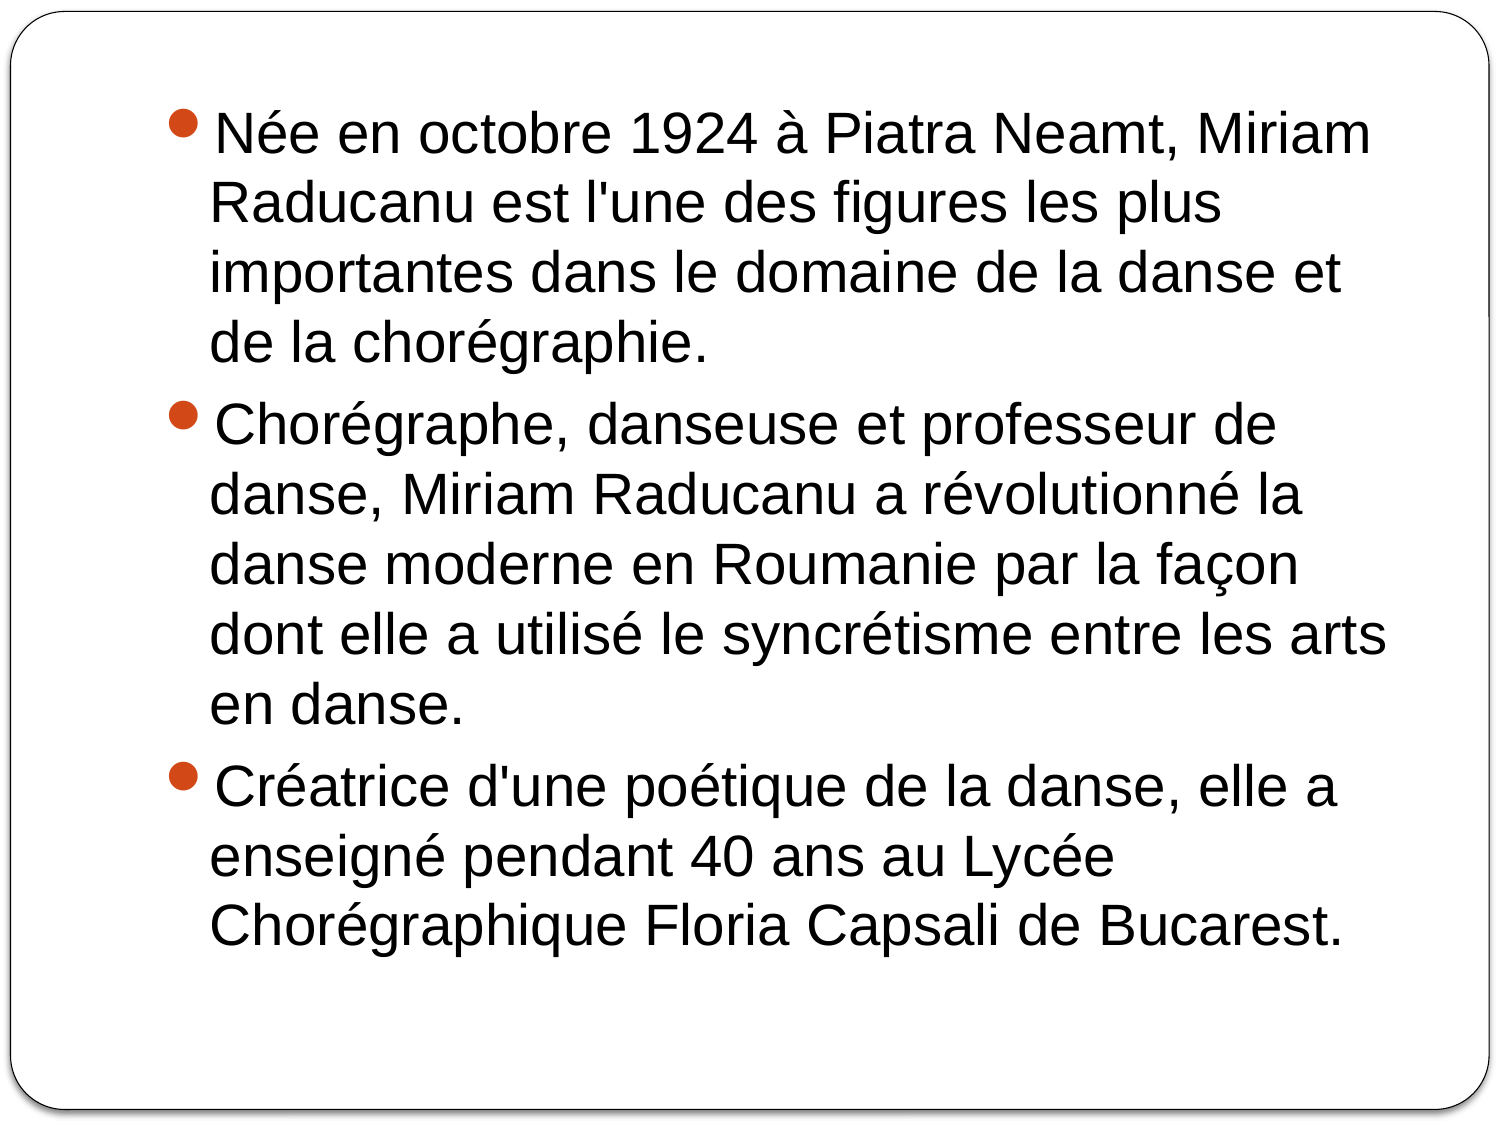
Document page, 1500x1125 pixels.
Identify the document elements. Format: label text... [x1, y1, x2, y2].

list Née en octobre 1924 à Piatra Neamt, Miriam Raducanu est l'une des figures les plus importantes dans le domaine de la danse et de la chorégraphie. Chorégraphe, danseuse et professeur de danse, Miriam Raducanu a révolutionné la danse moderne en Roumanie par la façon dont elle a utilisé le syncrétisme entre les arts en danse. Créatrice d'une poétique de la danse, elle a enseigné pendant 40 ans au Lycée Chorégraphique Floria Capsali de Bucarest. [150, 87, 1425, 1038]
